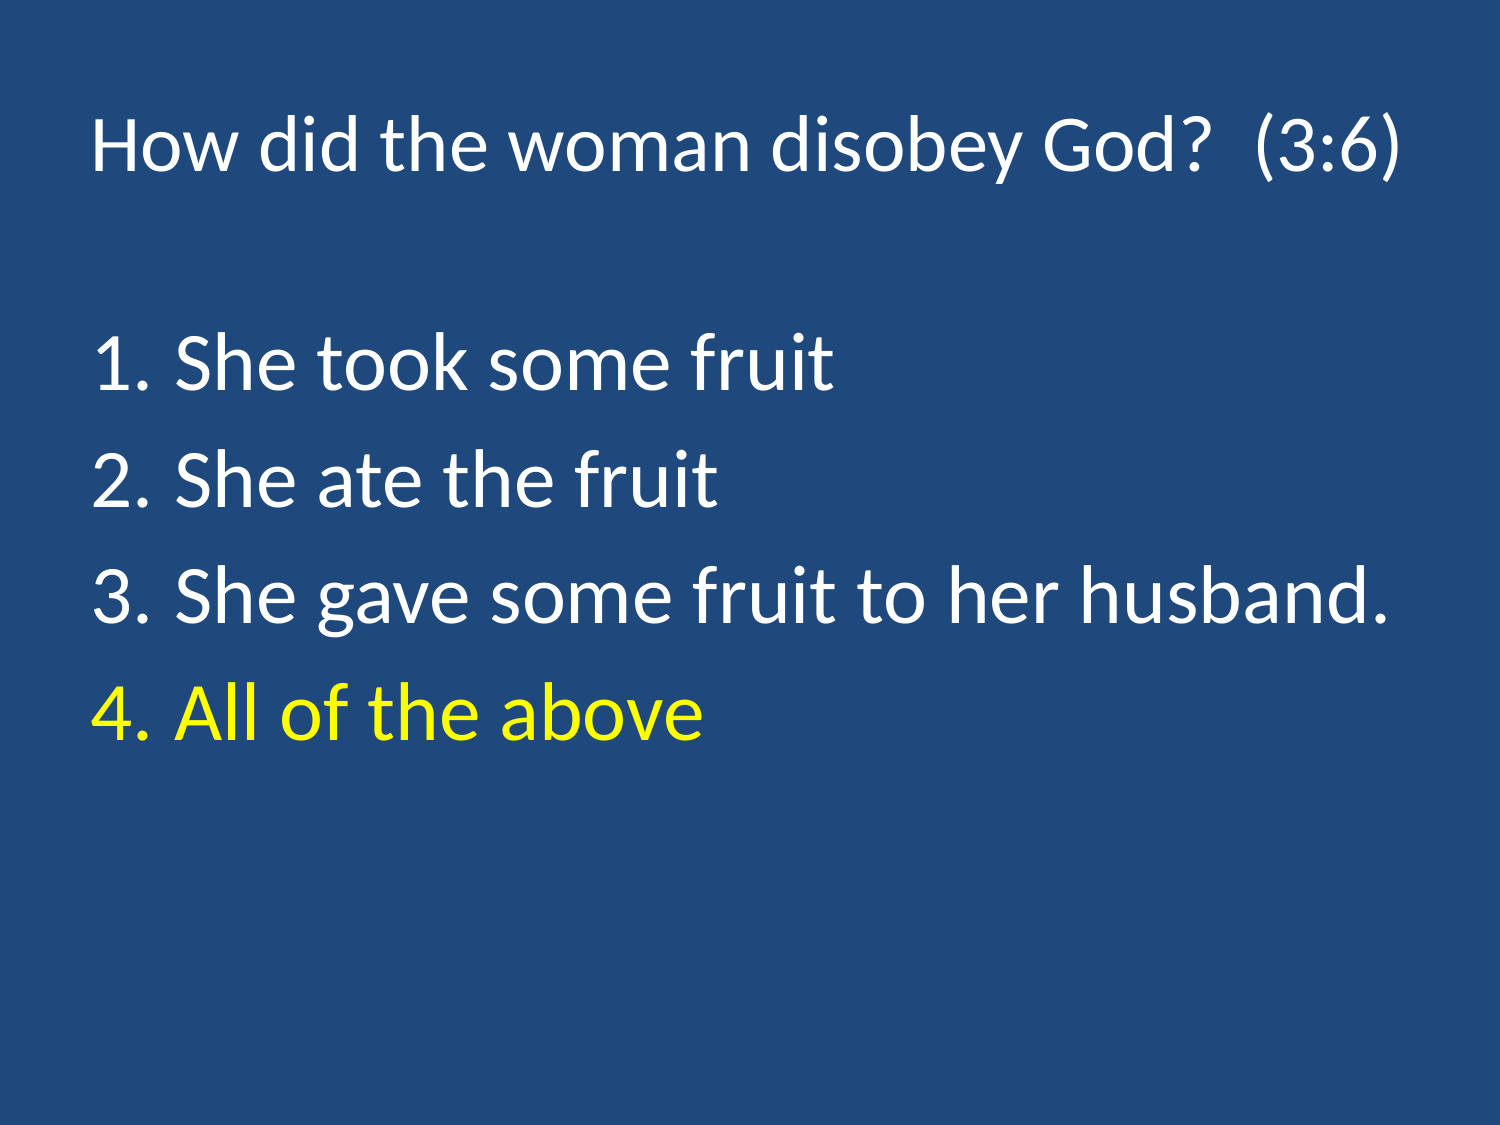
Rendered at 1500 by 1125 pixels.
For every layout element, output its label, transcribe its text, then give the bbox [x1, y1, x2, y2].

list She took some fruit She ate the fruit She gave some fruit to her husband. All of the above [75, 299, 1425, 1005]
title How did the woman disobey God? (3:6) [75, 45, 1425, 233]
